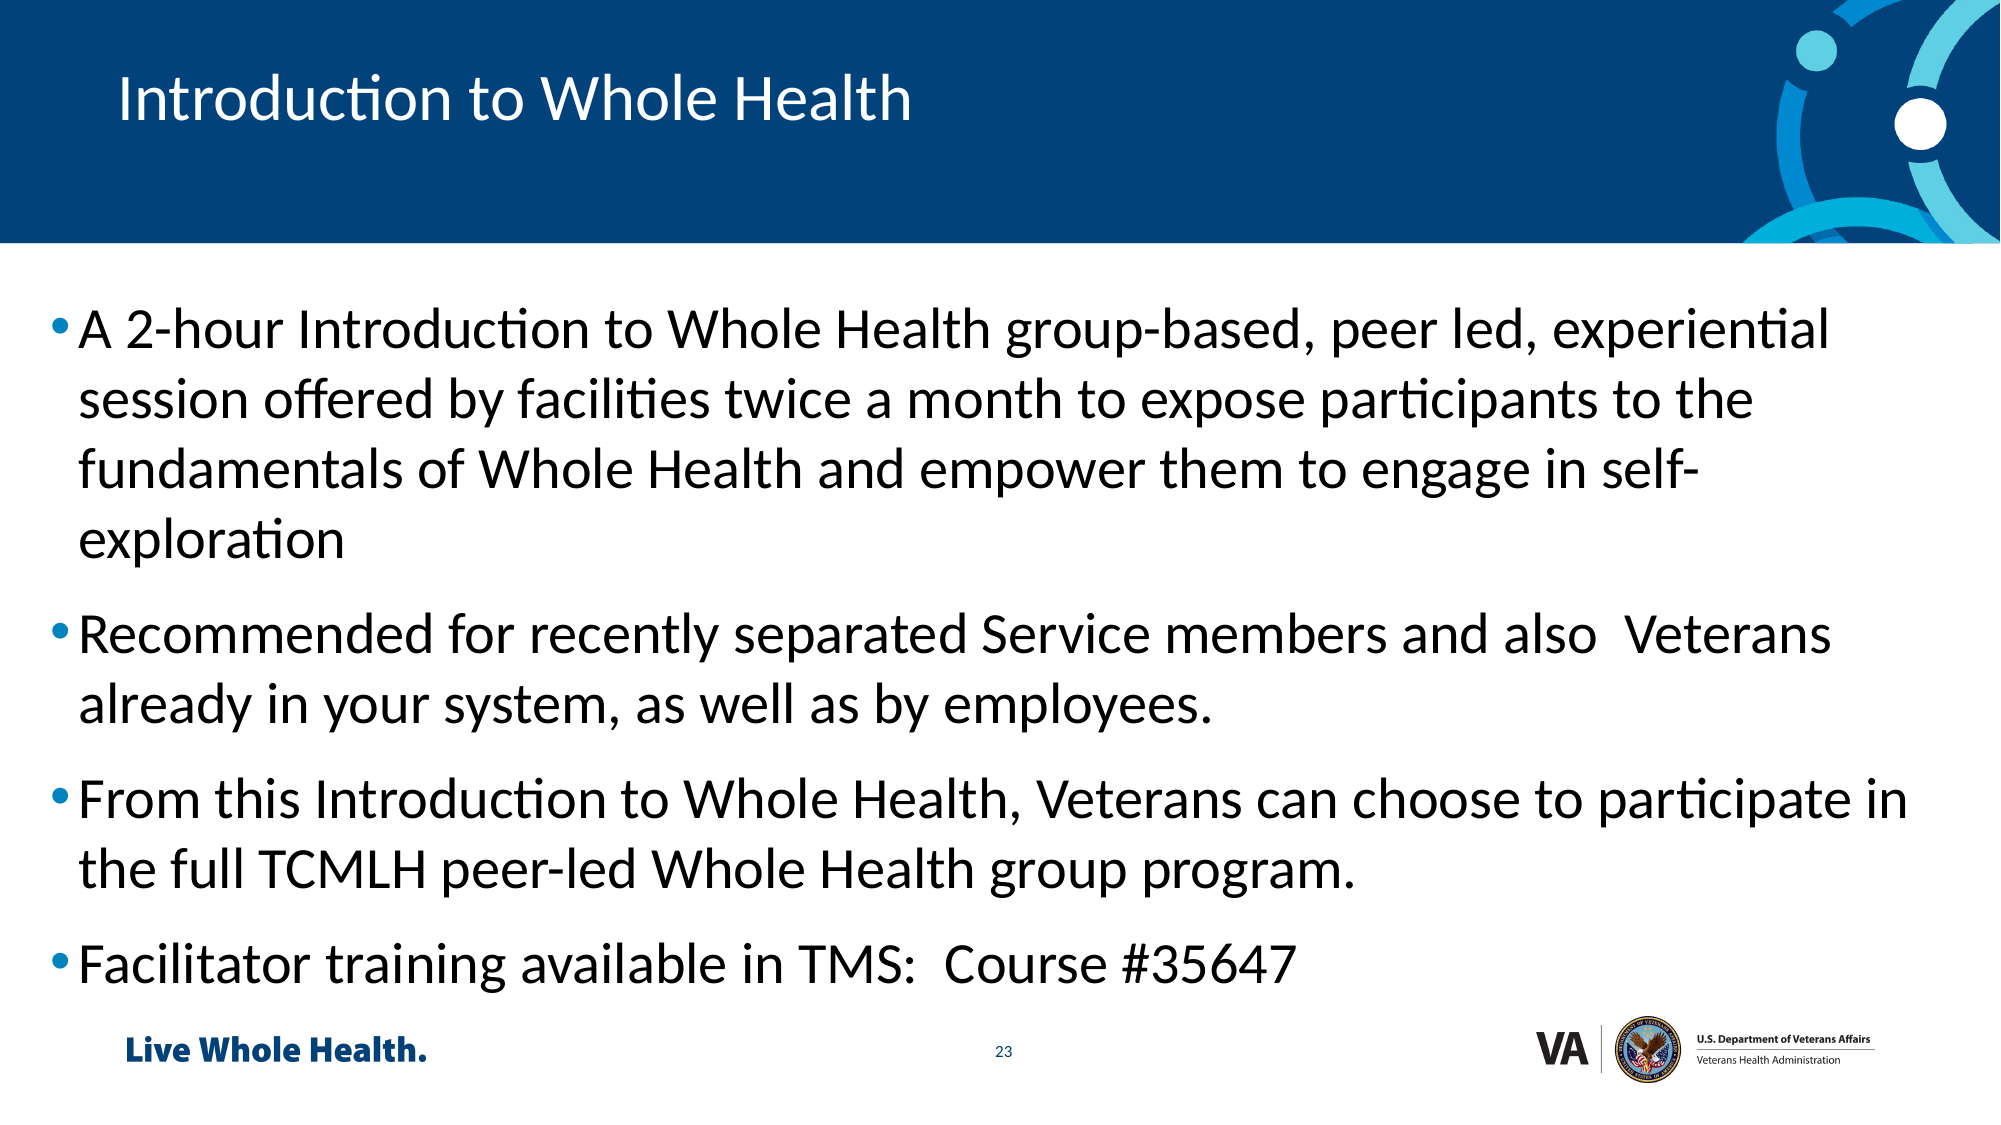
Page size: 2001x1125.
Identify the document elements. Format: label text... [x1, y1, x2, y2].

list A 2-hour Introduction to Whole Health group-based, peer led, experiential session offered by facilities twice a month to expose participants to the fundamentals of Whole Health and empower them to engage in self-exploration Recommended for recently separated Service members and also Veterans already in your system, as well as by employees. From this Introduction to Whole Health, Veterans can choose to participate in the full TCMLH peer-led Whole Health group program. Facilitator training available in TMS: Course #35647 [35, 283, 1941, 1029]
title Introduction to Whole Health [102, 55, 1828, 274]
picture [0, 0, 2000, 1125]
